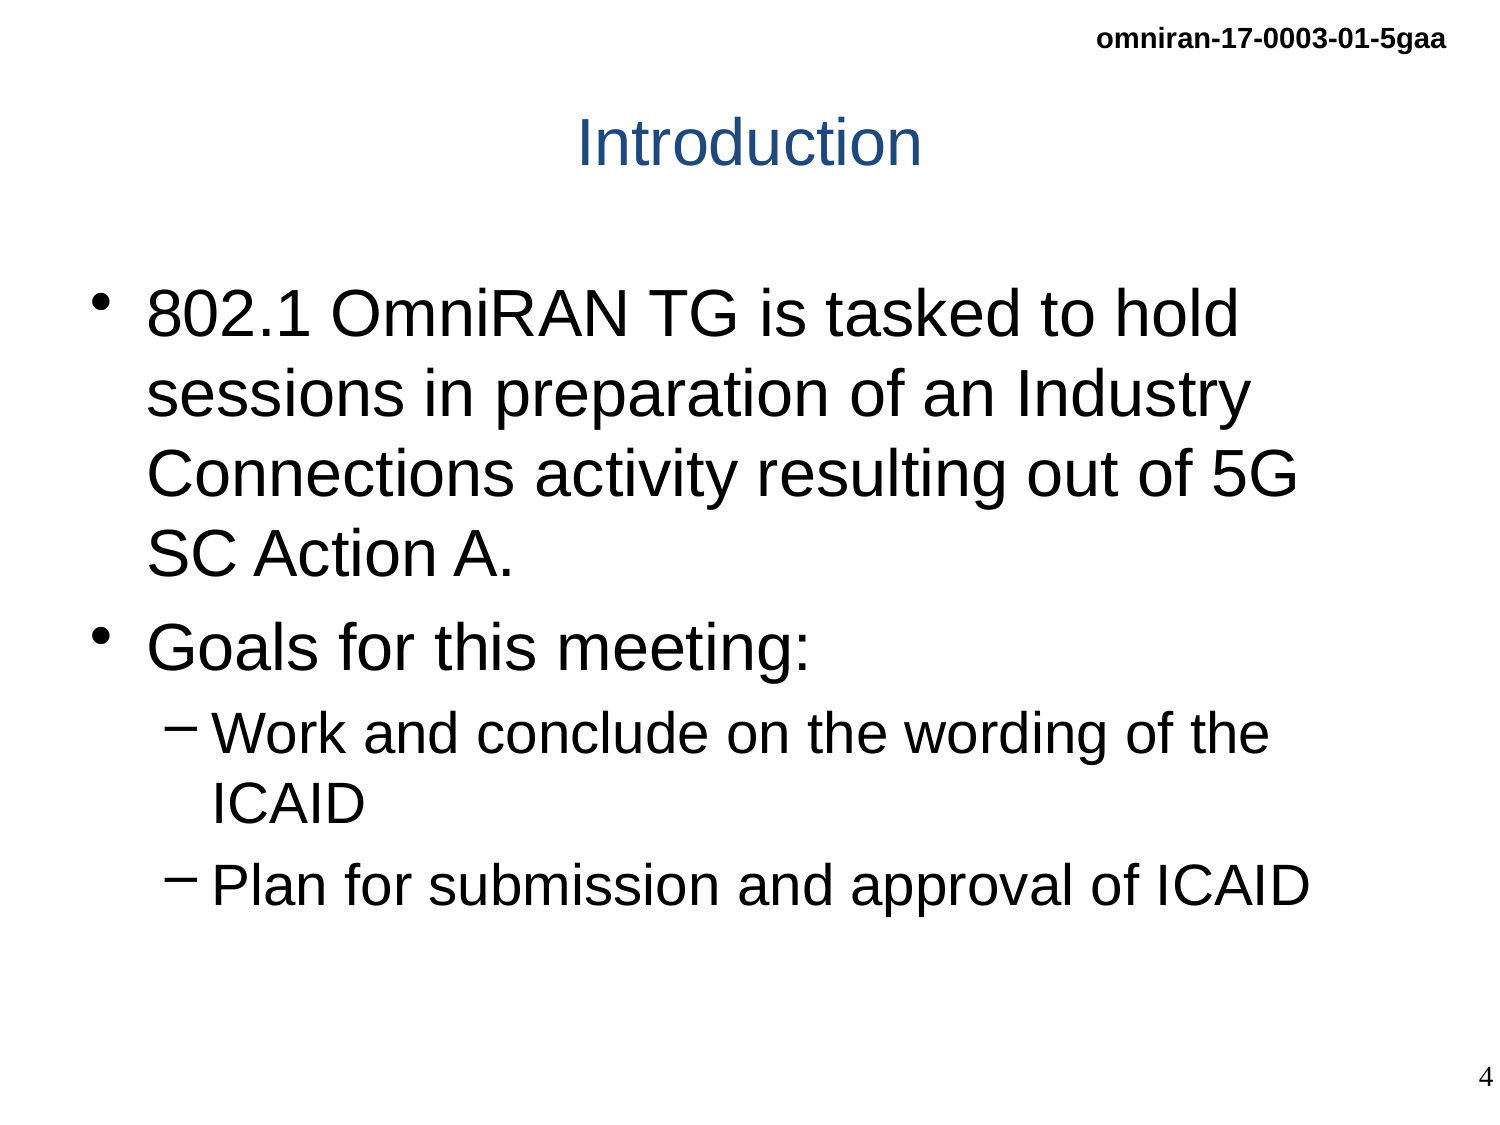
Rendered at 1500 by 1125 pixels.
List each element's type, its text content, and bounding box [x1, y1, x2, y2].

list 802.1 OmniRAN TG is tasked to hold sessions in preparation of an Industry Connections activity resulting out of 5G SC Action A. Goals for this meeting: Work and conclude on the wording of the ICAID Plan for submission and approval of ICAID [75, 262, 1425, 1005]
title Introduction [75, 45, 1425, 233]
